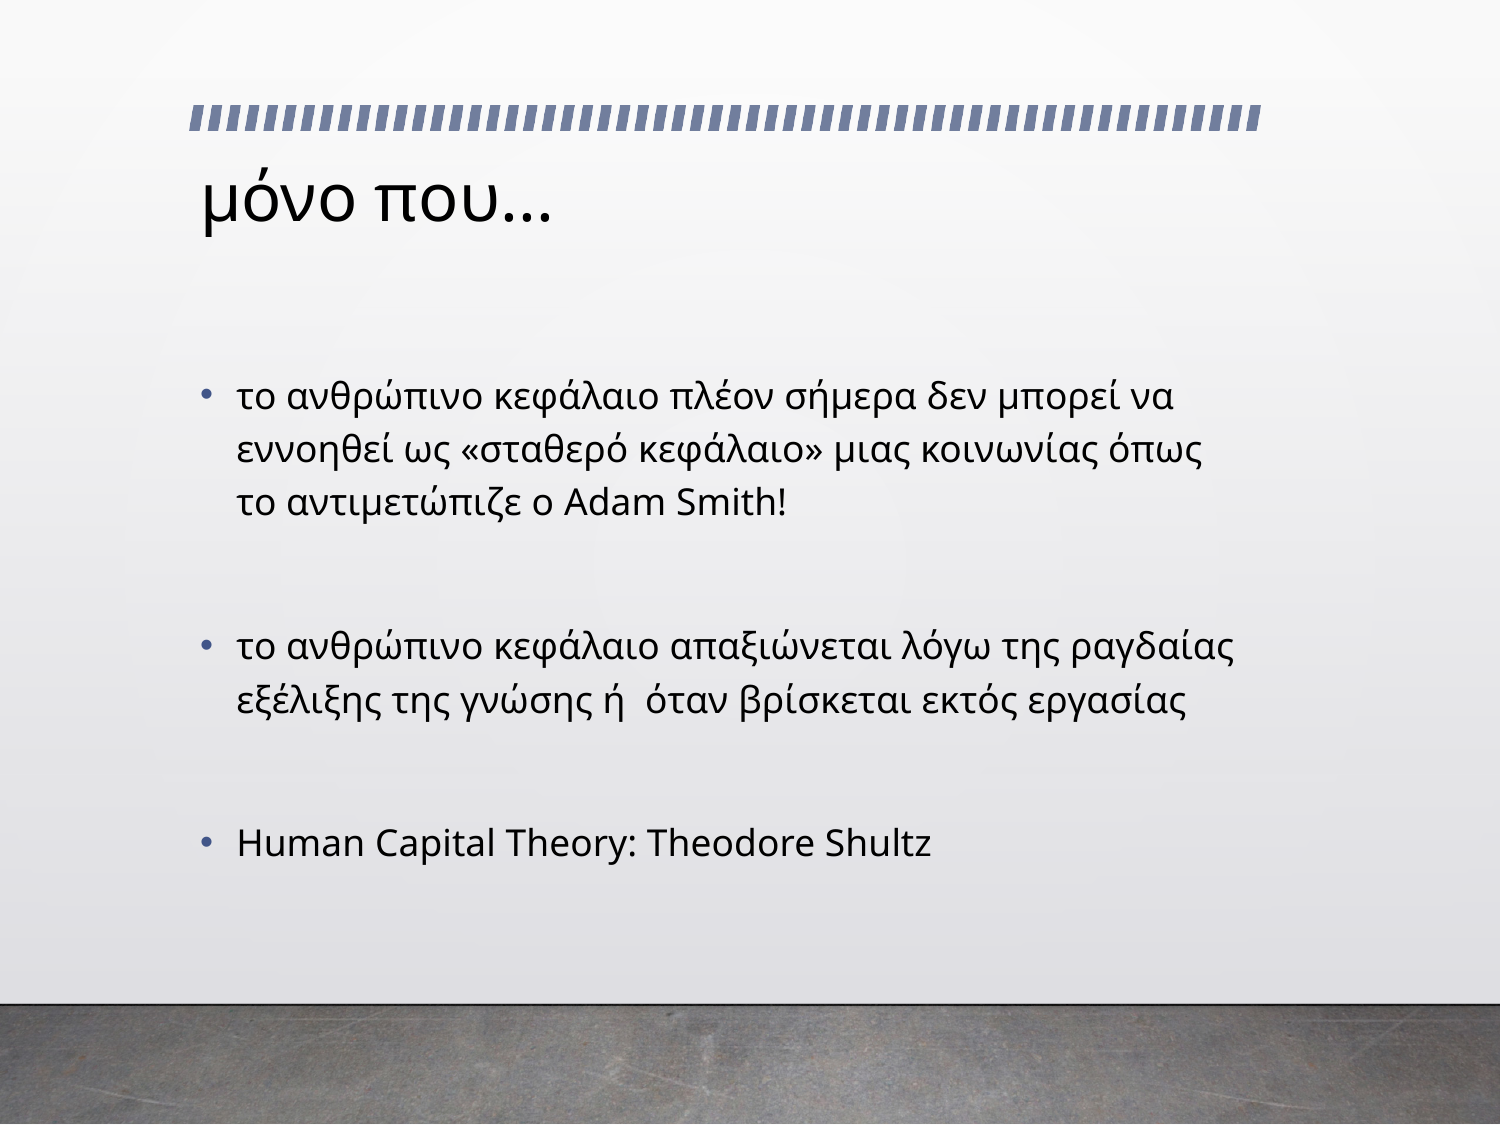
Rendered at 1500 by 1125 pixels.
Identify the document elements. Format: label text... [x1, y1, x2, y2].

picture [0, 1004, 1500, 1124]
list το ανθρώπινο κεφάλαιο πλέον σήμερα δεν μπορεί να εννοηθεί ως «σταθερό κεφάλαιο» μιας κοινωνίας όπως το αντιμετώπιζε ο Adam Smith! το ανθρώπινο κεφάλαιο απαξιώνεται λόγω της ραγδαίας εξέλιξης της γνώσης ή όταν βρίσκεται εκτός εργασίας Human Capital Theory: Theodore Shultz [185, 355, 1264, 895]
title μόνο που... [185, 156, 1264, 329]
